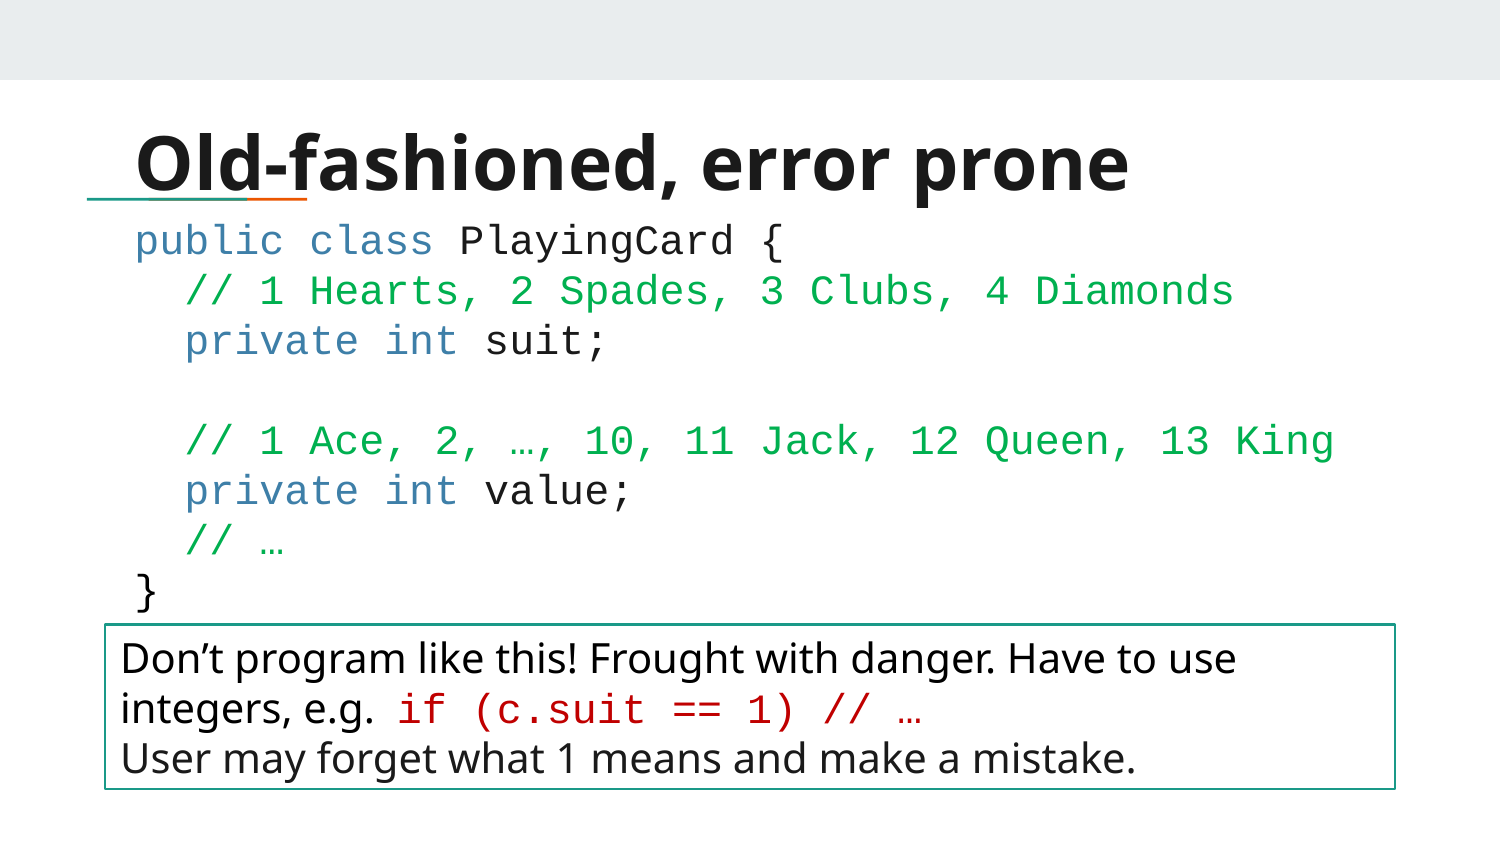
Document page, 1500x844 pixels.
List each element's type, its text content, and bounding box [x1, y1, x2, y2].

text_box public class PlayingCard { // 1 Hearts, 2 Spades, 3 Clubs, 4 Diamonds private int suit; // 1 Ace, 2, …, 10, 11 Jack, 12 Queen, 13 King private int value; // … } [119, 205, 1381, 621]
text_box Old-fashioned, error prone [119, 100, 1320, 205]
text_box Don’t program like this! Frought with danger. Have to use integers, e.g. if (c.suit == 1) // … User may forget what 1 means and make a mistake. [105, 624, 1396, 790]
